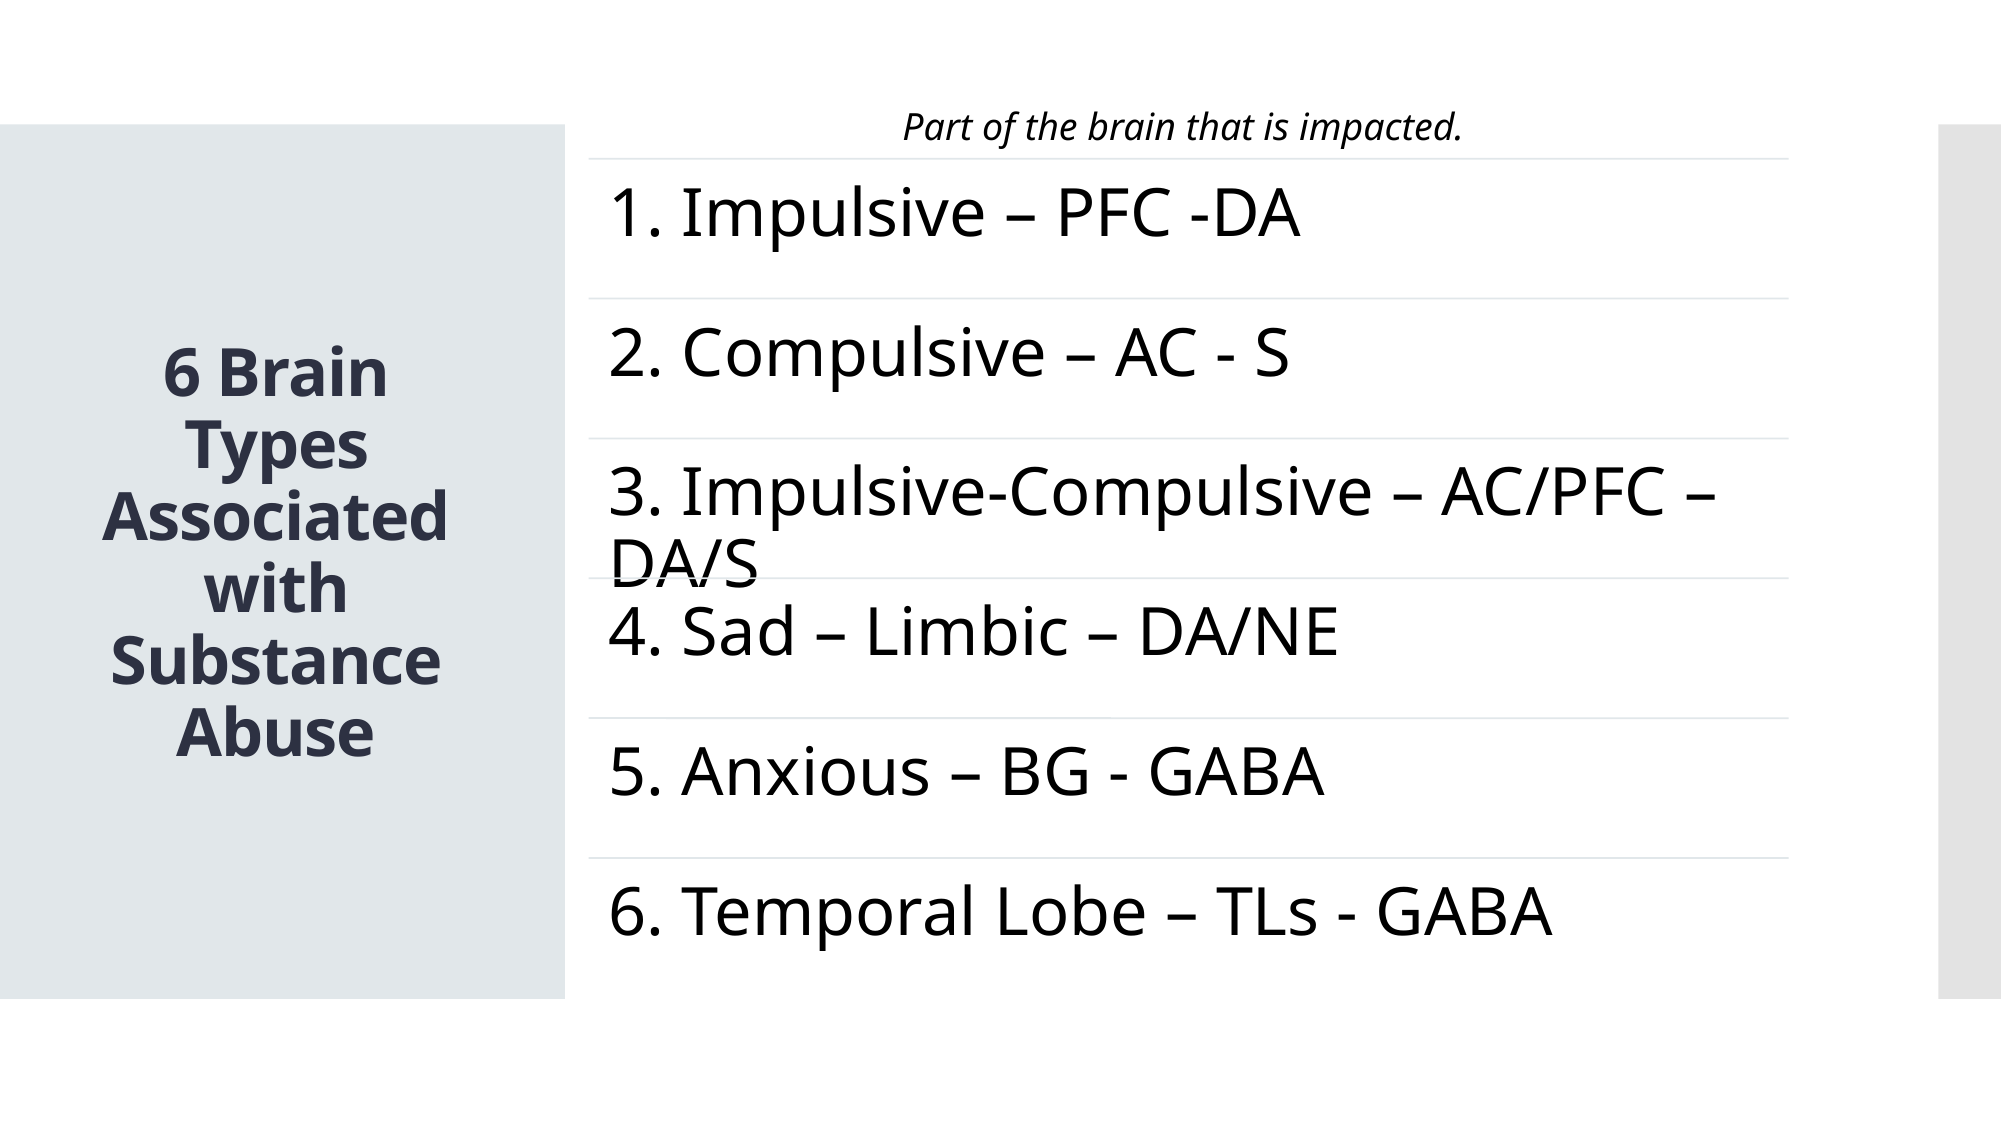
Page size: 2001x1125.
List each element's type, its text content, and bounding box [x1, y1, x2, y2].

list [588, 157, 1789, 999]
text_box Part of the brain that is impacted. [588, 95, 1789, 156]
title 6 Brain Types Associated with Substance Abuse [72, 192, 480, 918]
